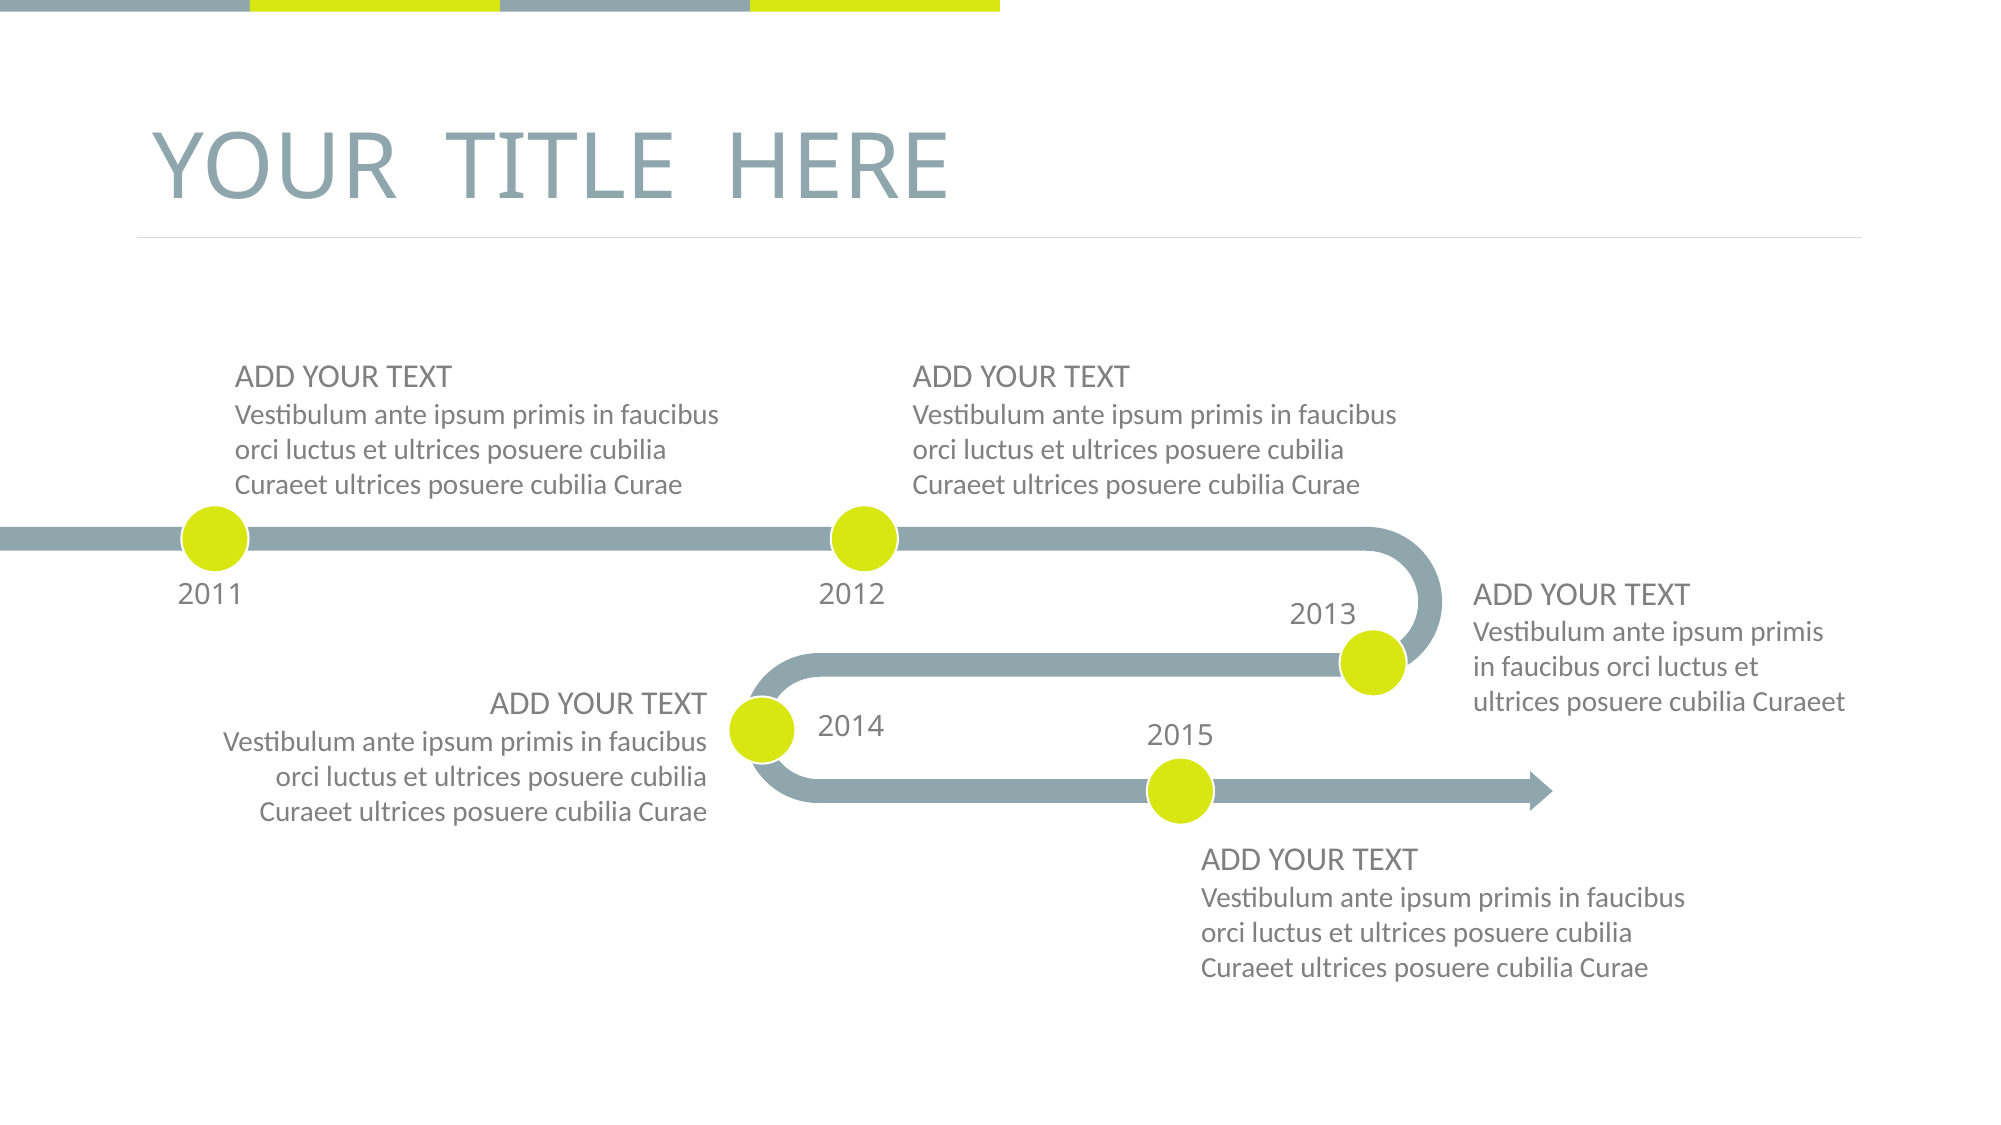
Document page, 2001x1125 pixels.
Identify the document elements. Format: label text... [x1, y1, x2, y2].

text_box [182, 504, 248, 526]
text_box ADD YOUR TEXT [897, 347, 1195, 402]
text_box Vestibulum ante ipsum primis in faucibus orci luctus et ultrices posuere cubilia Curaeet ultrices posuere cubilia Curae [1186, 871, 1729, 991]
text_box [832, 504, 897, 526]
text_box ADD YOUR TEXT [220, 347, 518, 402]
title YOUR TITLE HERE [137, 59, 1863, 278]
text_box Vestibulum ante ipsum primis in faucibus orci luctus et ultrices posuere cubilia Curaeet ultrices posuere cubilia Curae [220, 388, 763, 508]
text_box [1152, 811, 1209, 826]
text_box ADD YOUR TEXT [1553, 564, 1756, 620]
text_box Vestibulum ante ipsum primis in faucibus orci luctus et ultrices posuere cubilia Curaeet ultrices posuere cubilia Curae [180, 811, 723, 870]
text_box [0, 526, 1553, 811]
text_box Vestibulum ante ipsum primis in faucibus orci luctus et ultrices posuere cubilia Curaeet [1553, 605, 1863, 725]
text_box Vestibulum ante ipsum primis in faucibus orci luctus et ultrices posuere cubilia Curaeet ultrices posuere cubilia Curae [897, 388, 1441, 508]
text_box ADD YOUR TEXT [1186, 830, 1484, 885]
